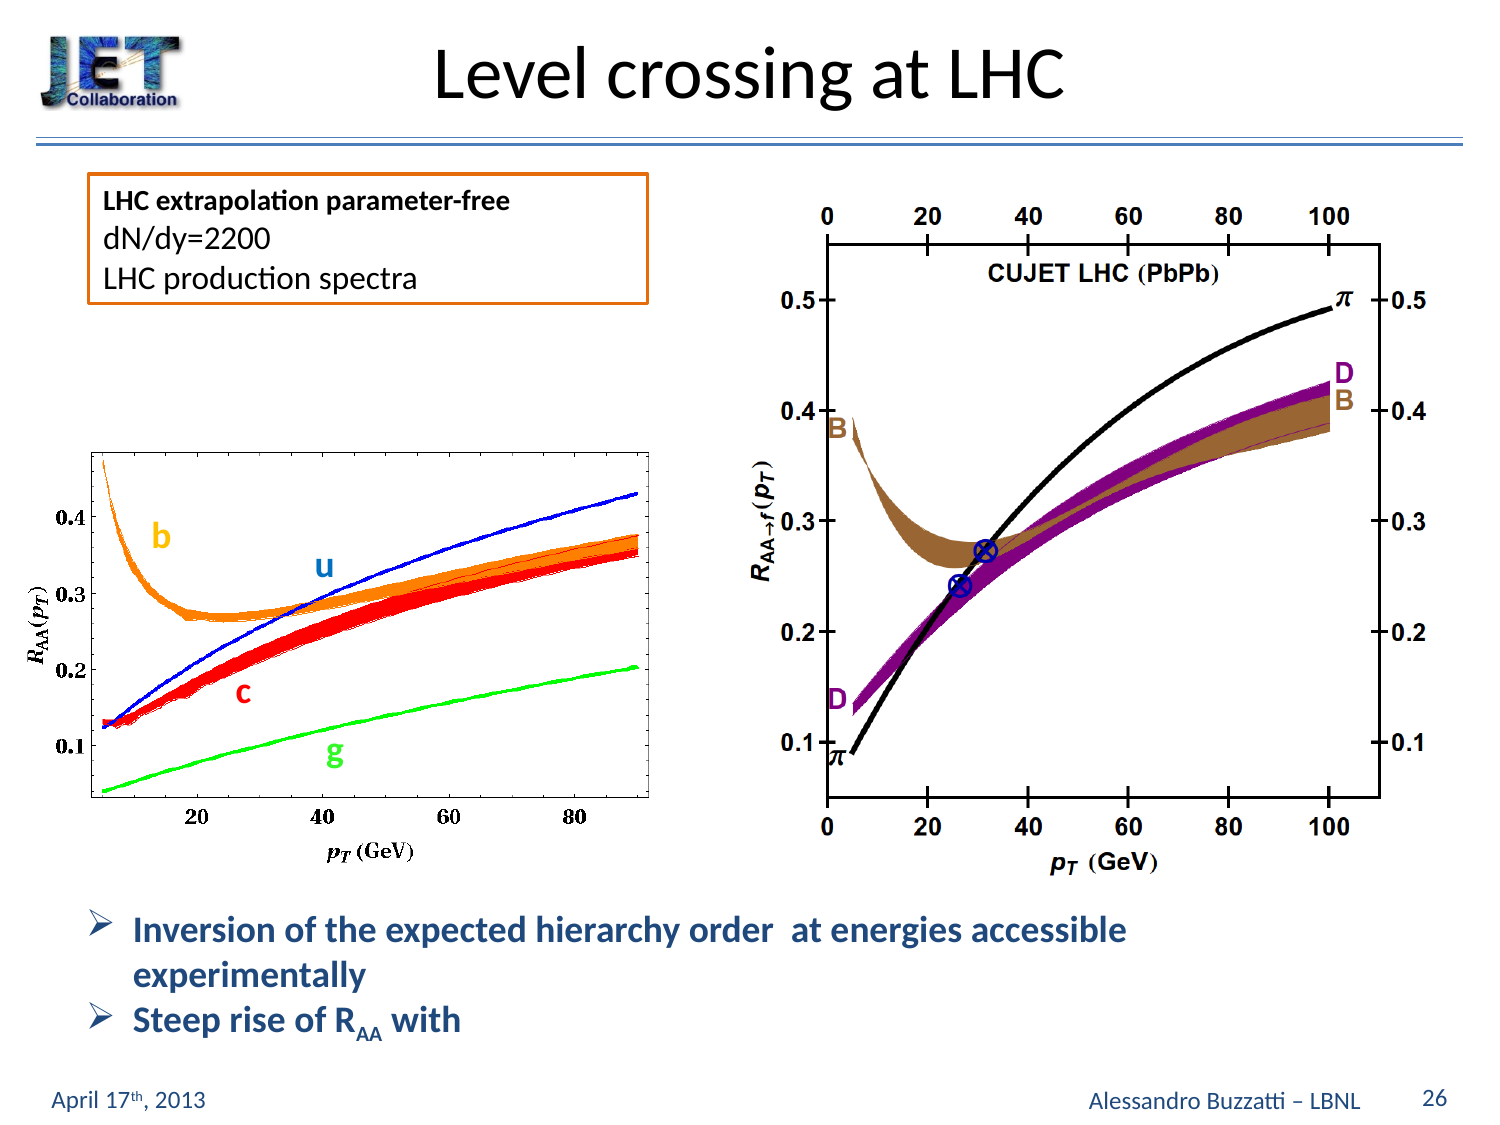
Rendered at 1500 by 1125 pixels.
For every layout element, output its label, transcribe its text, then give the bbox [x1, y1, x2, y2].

title Level crossing at LHC [37, 12, 1463, 125]
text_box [21, 452, 649, 863]
picture [744, 201, 1427, 876]
text_box LHC extrapolation parameter-free dN/dy=2200 LHC production spectra [88, 174, 648, 304]
